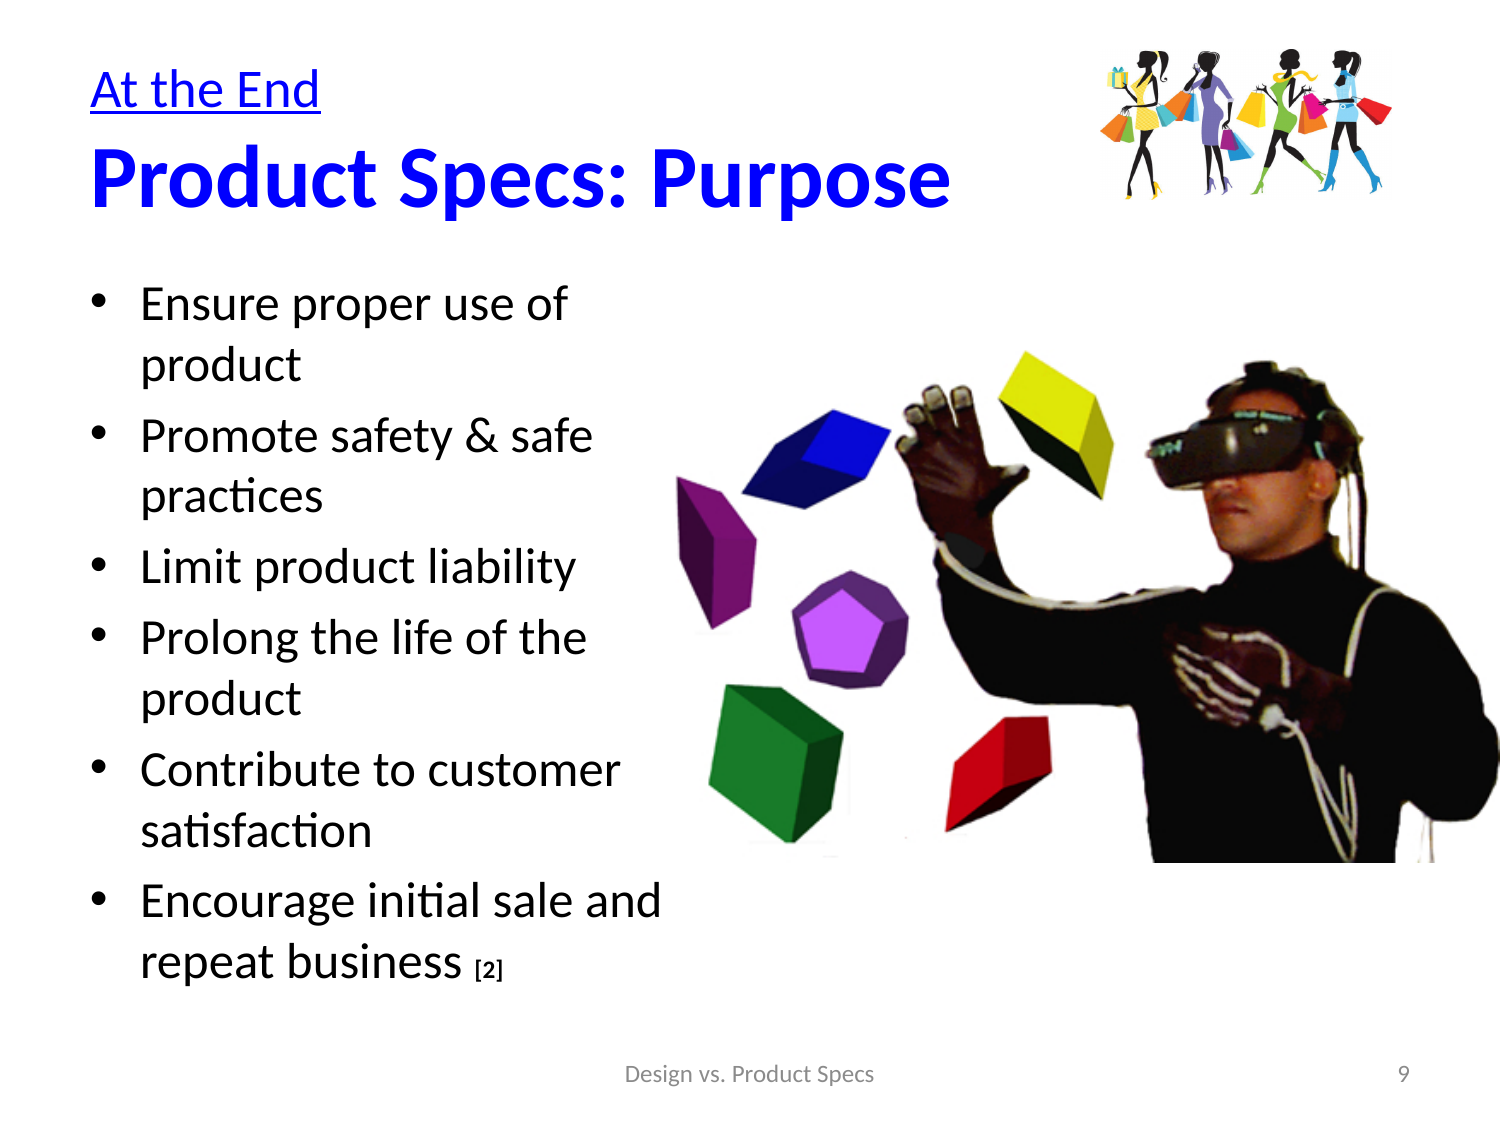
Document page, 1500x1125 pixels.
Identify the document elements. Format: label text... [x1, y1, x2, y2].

picture [672, 349, 1500, 863]
title At the End Product Specs: Purpose [75, 45, 1425, 233]
picture [1099, 49, 1392, 201]
slide_number 9 [1074, 1042, 1425, 1103]
text_box Ensure proper use of product Promote safety & safe practices Limit product liability Prolong the life of the product Contribute to customer satisfaction Encourage initial sale and repeat business [2] [74, 262, 688, 1005]
footer Design vs. Product Specs [512, 1042, 988, 1103]
